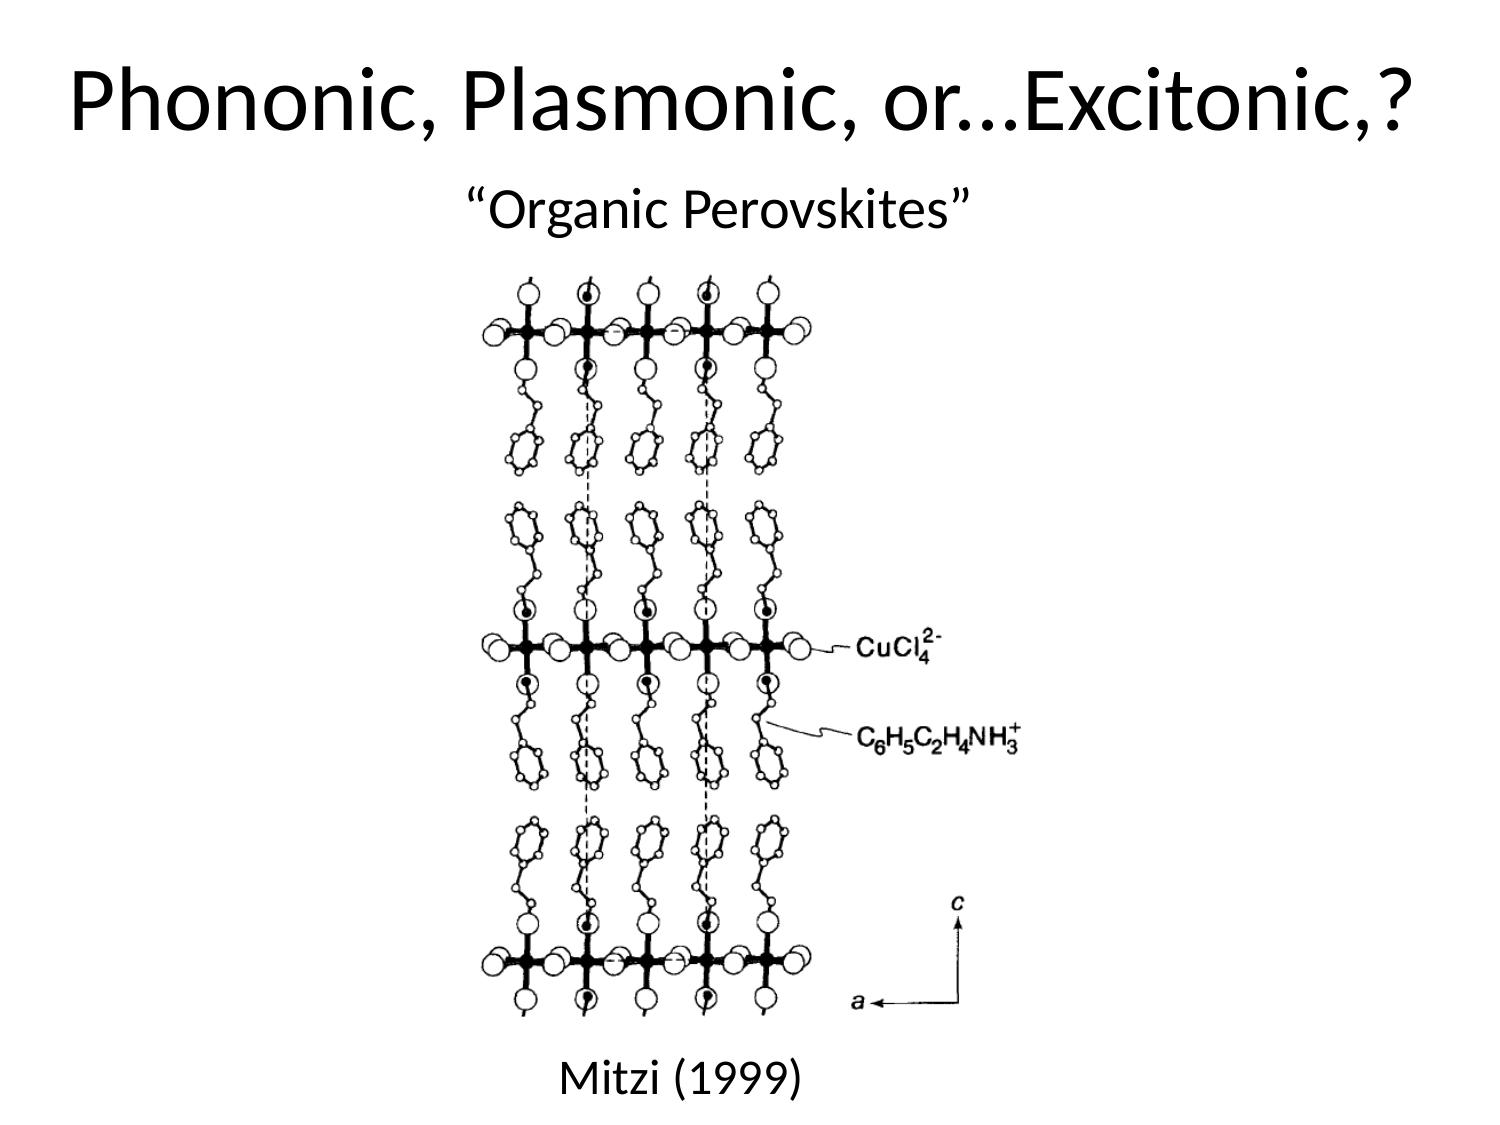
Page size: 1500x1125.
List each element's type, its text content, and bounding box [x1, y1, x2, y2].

text_box Mitzi (1999) [387, 1037, 975, 1113]
text_box “Organic Perovskites” [387, 162, 1050, 248]
picture [404, 262, 1038, 1019]
title Phononic, Plasmonic, or...Excitonic,? [37, 0, 1450, 188]
